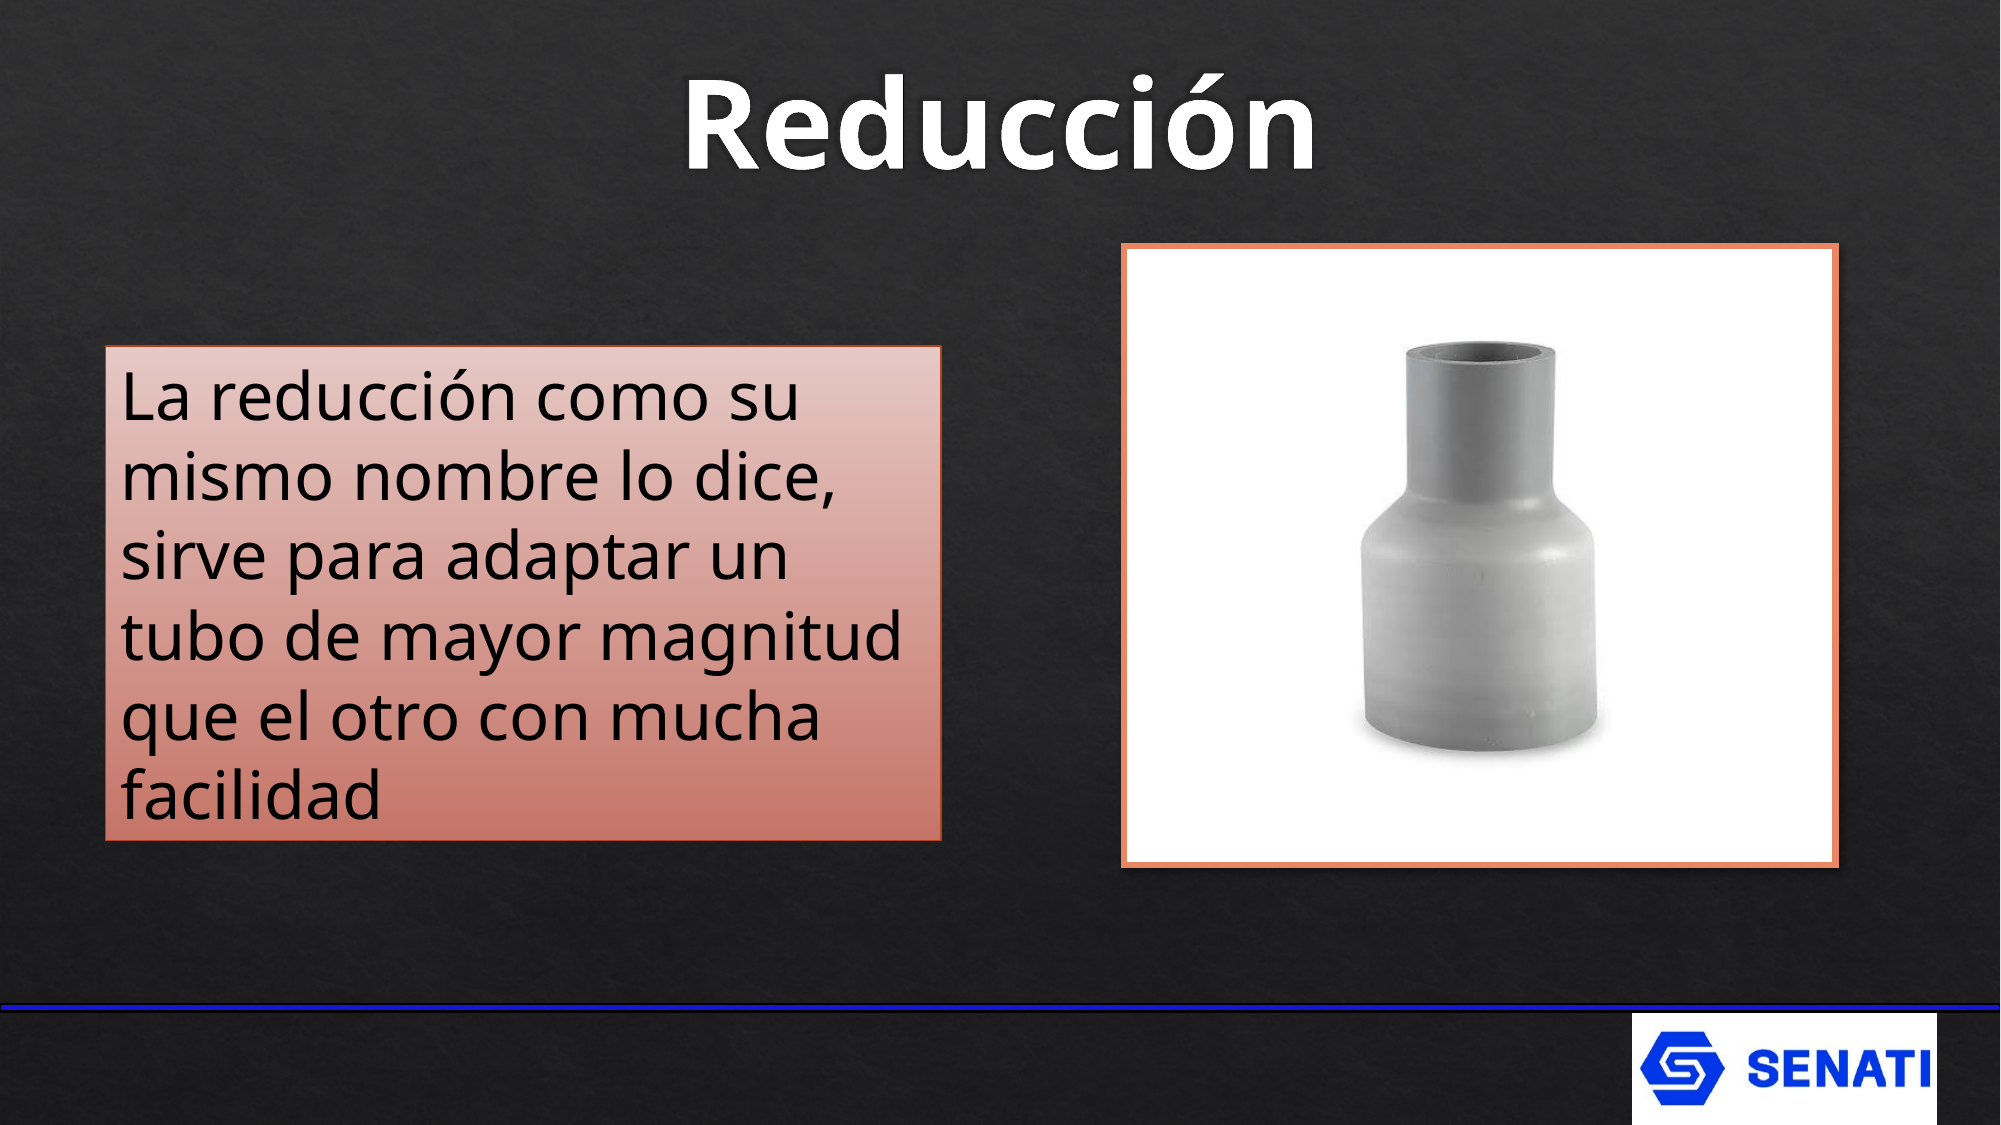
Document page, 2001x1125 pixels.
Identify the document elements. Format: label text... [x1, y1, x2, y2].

picture [1126, 248, 1833, 863]
picture [1632, 1011, 1937, 1125]
text_box [0, 1003, 2000, 1013]
text_box La reducción como su mismo nombre lo dice, sirve para adaptar un tubo de mayor magnitud que el otro con mucha facilidad [105, 345, 942, 841]
title Reducción [249, 57, 1750, 242]
